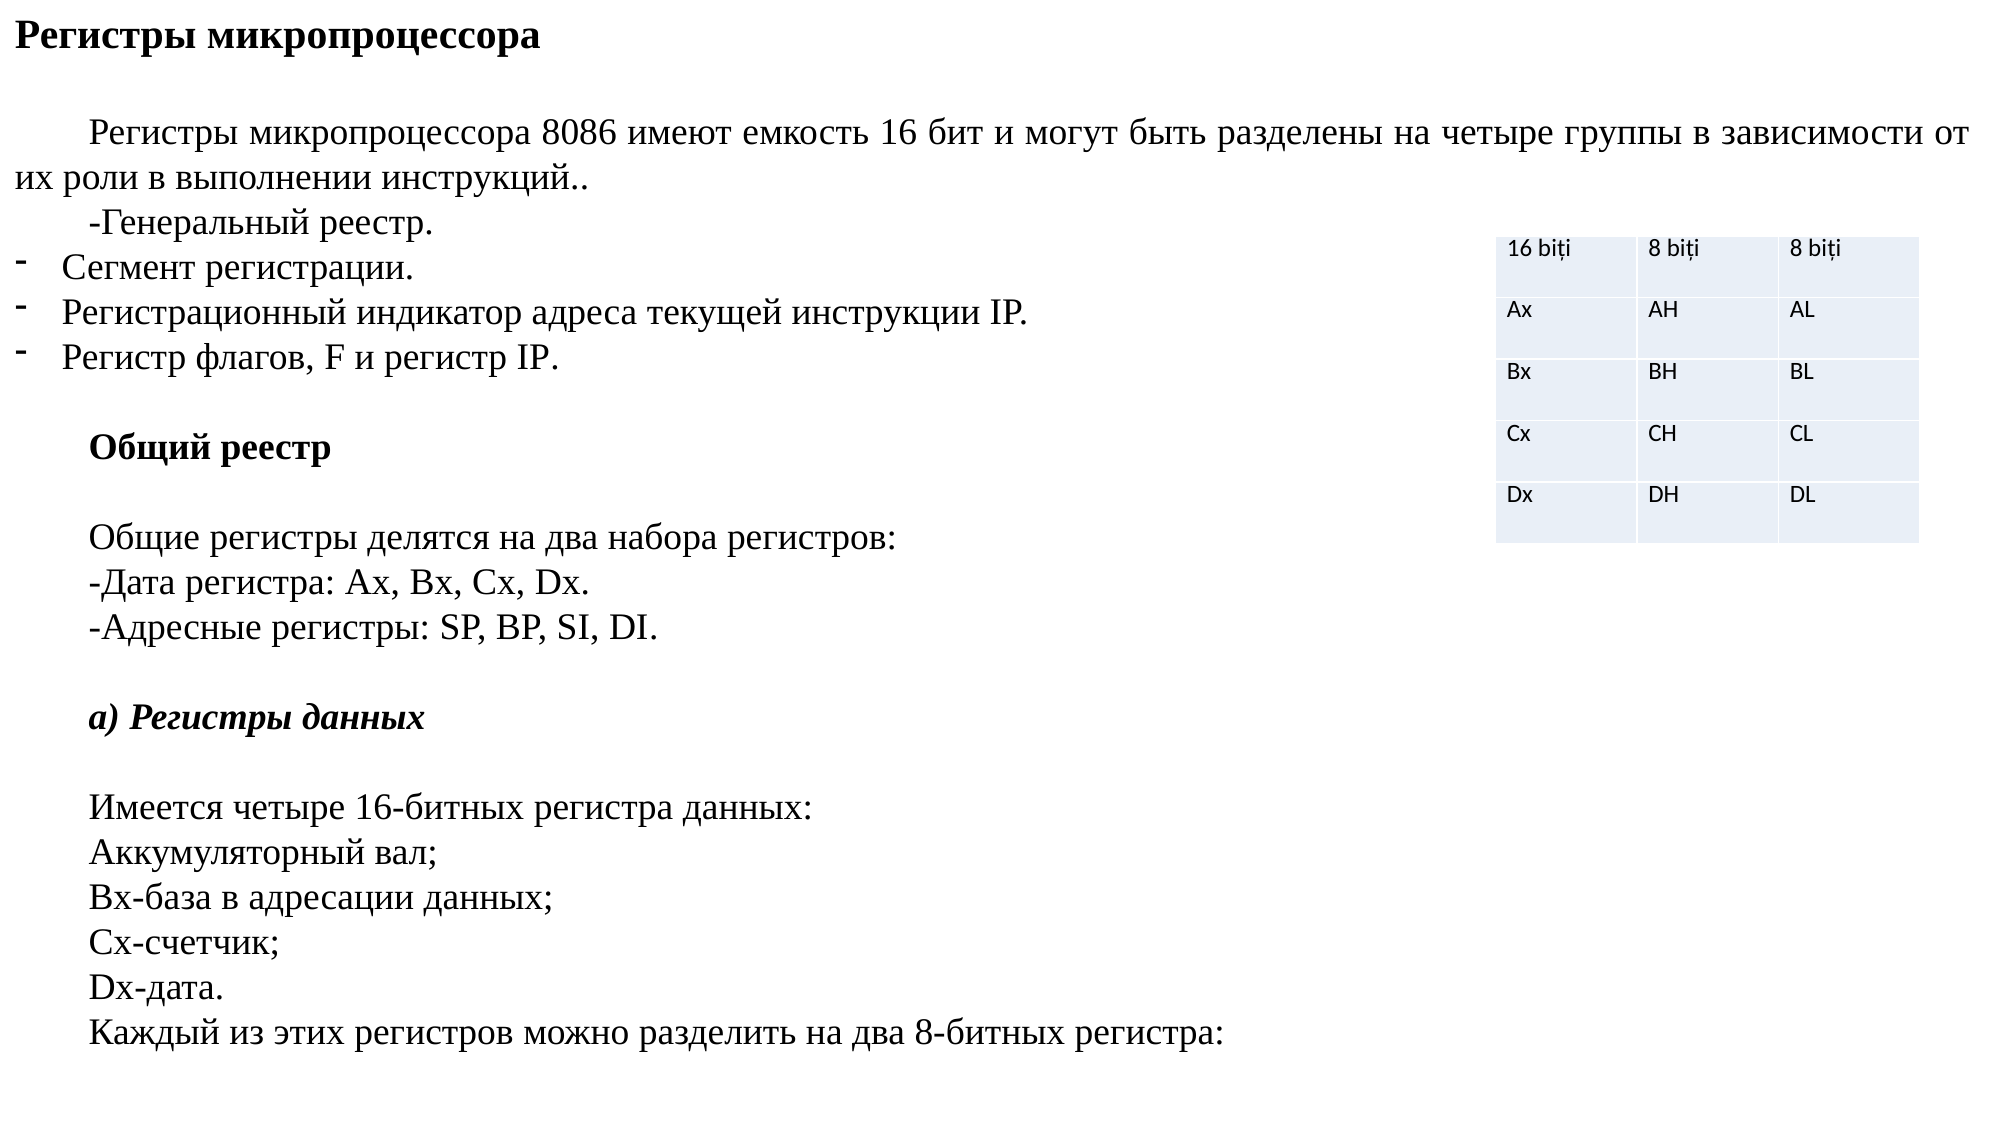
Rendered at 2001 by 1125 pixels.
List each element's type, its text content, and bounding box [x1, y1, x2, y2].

table_cell BL [1779, 360, 1919, 420]
table_cell Cx [1496, 421, 1636, 481]
table_cell DH [1638, 483, 1778, 543]
table_header 16 biţi [1496, 237, 1636, 297]
table_header 8 biţi [1779, 237, 1919, 297]
table_cell Ax [1496, 298, 1636, 358]
table_cell AH [1638, 298, 1778, 358]
table_cell Bx [1496, 360, 1636, 420]
text_box Регистры микропроцессора Регистры микропроцессора 8086 имеют емкость 16 бит и могут быть разделены на четыре группы в зависимости от их роли в выполнении инструкций.. -Генеральный реестр. Сегмент регистрации. Регистрационный индикатор адреса текущей инструкции IP. Регистр флагов, F и регистр IP. Общий реестр Общие регистры делятся на два набора регистров: -Дата регистра: Ax, Bx, Cx, Dx. -Адресные регистры: SP, BP, SI, DI. а) Регистры данных Имеется четыре 16-битных регистра данных: Аккумуляторный вал; Bx-база в адресации данных; Cx-счетчик; Dx-дата. Каждый из этих регистров можно разделить на два 8-битных регистра: [0, 0, 1987, 1060]
table_cell CL [1779, 421, 1919, 481]
table_cell DL [1779, 483, 1919, 543]
table_cell AL [1779, 298, 1919, 358]
table_cell Dx [1496, 483, 1636, 543]
table_cell BH [1638, 360, 1778, 420]
table_header 8 biţi [1638, 237, 1778, 297]
table_cell CH [1638, 421, 1778, 481]
